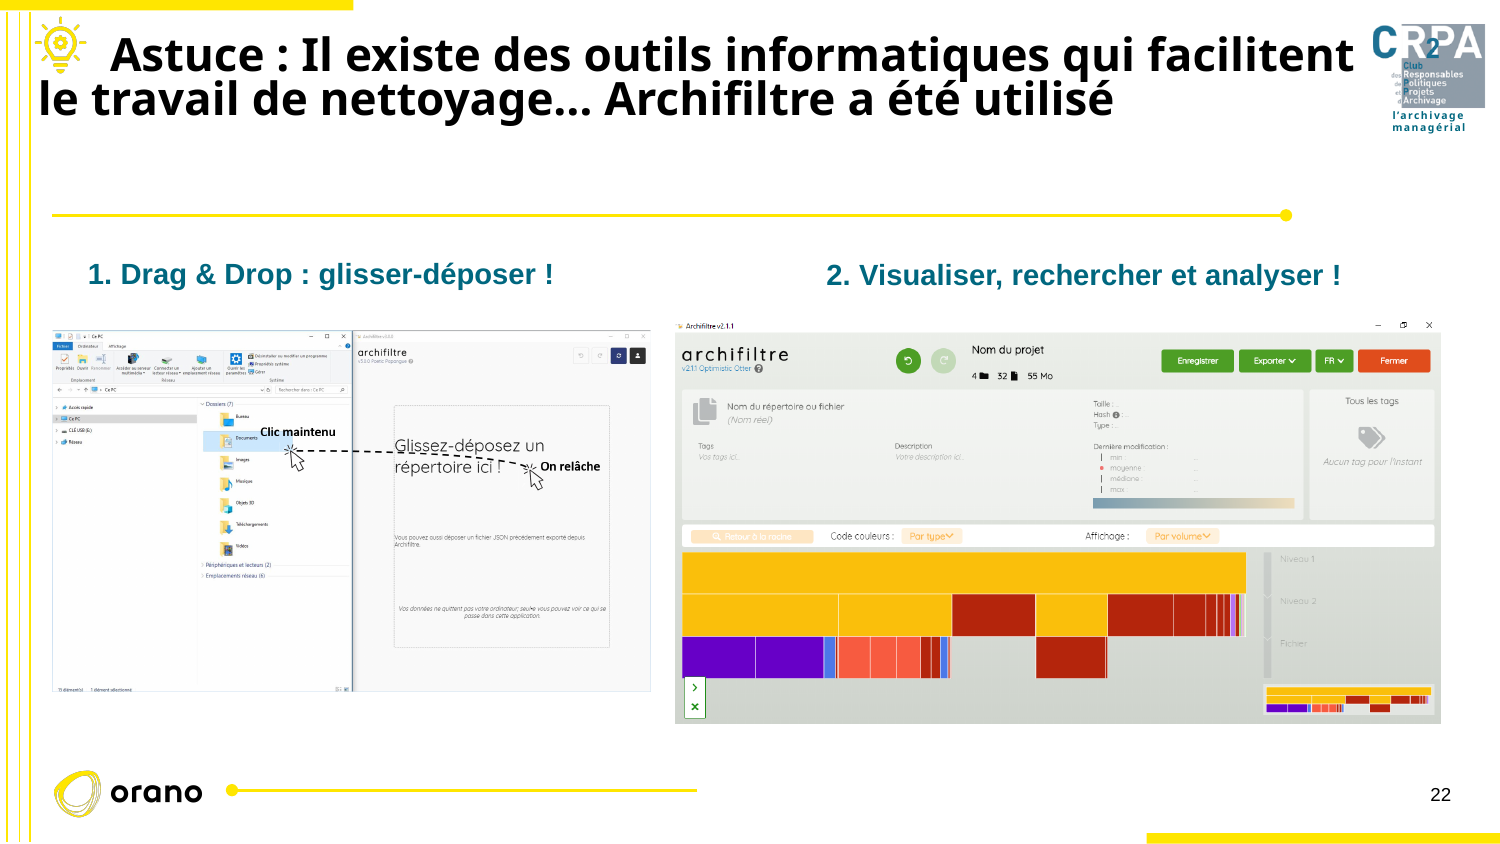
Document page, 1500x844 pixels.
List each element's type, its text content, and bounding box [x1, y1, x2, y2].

picture [675, 322, 1441, 725]
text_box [1357, 14, 1500, 122]
text_box 1. Drag & Drop : glisser-déposer ! [73, 247, 637, 298]
picture [30, 14, 92, 77]
picture [52, 770, 204, 818]
title Astuce : Il existe des outils informatiques qui facilitent le travail de nettoyage… Archifiltre a été utilisé [35, 36, 1364, 185]
text_box 2. Visualiser, rechercher et analyser ! [811, 248, 1493, 299]
picture [51, 330, 651, 692]
